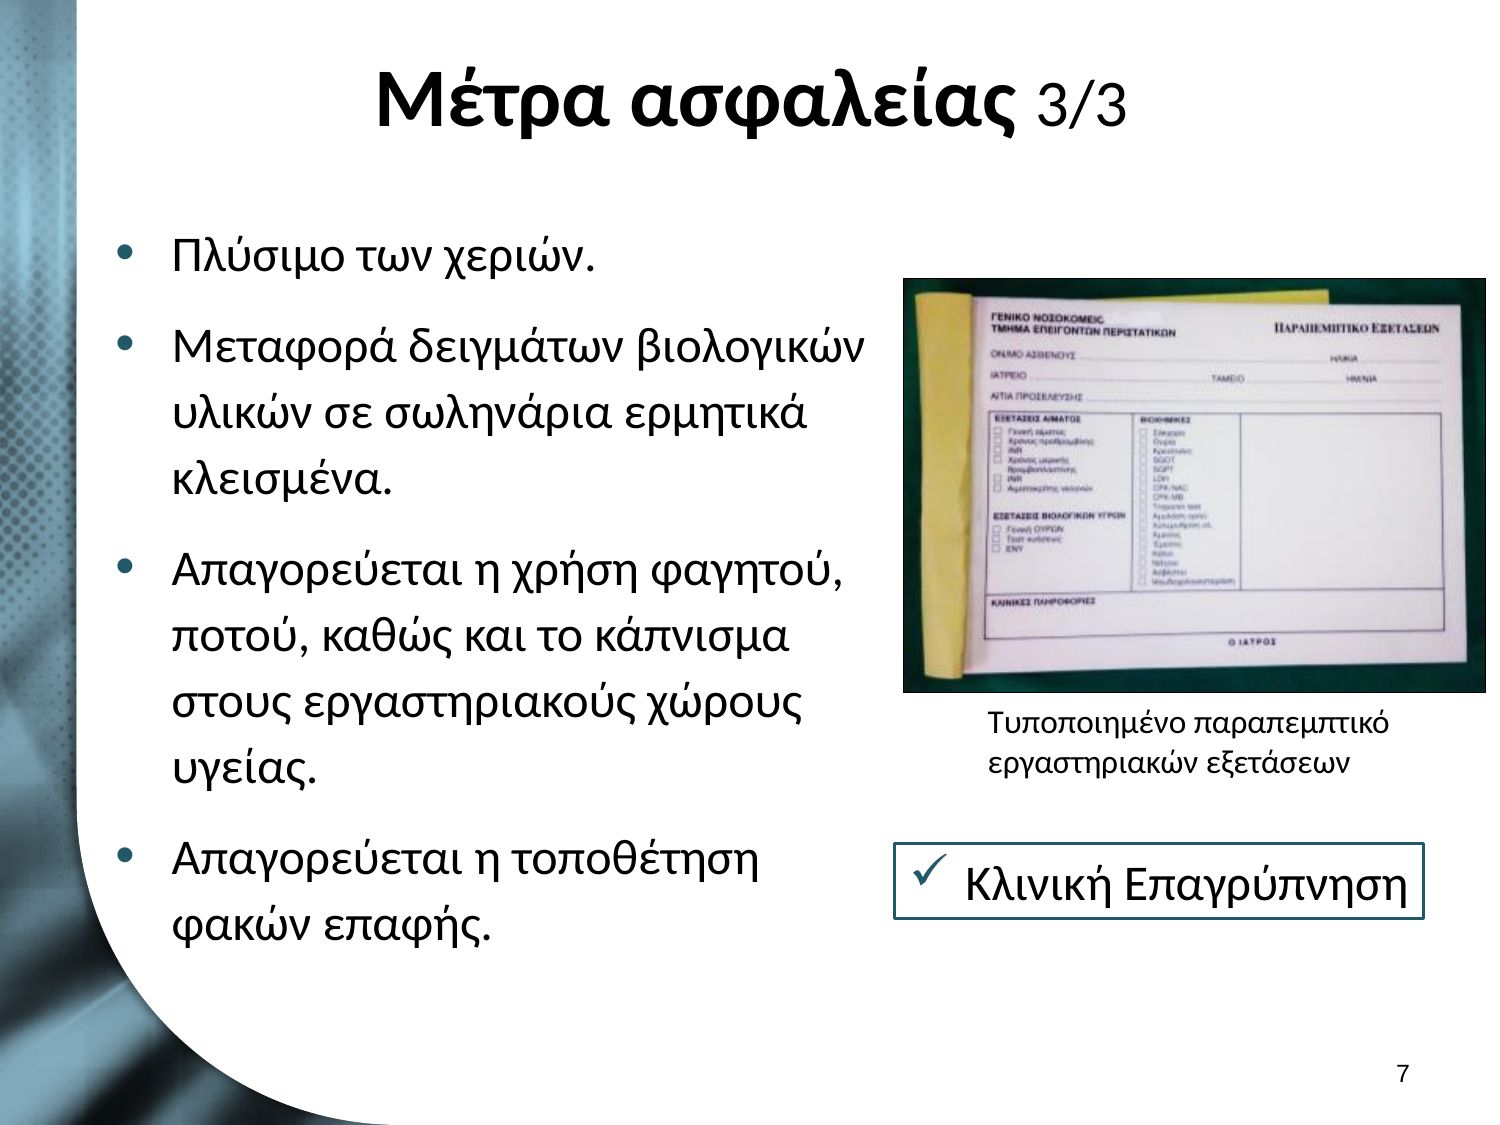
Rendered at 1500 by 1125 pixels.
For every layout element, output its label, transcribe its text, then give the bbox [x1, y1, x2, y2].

slide_number 6 [1074, 1042, 1425, 1103]
text_box Τυποποιημένο παραπεμπτικό εργαστηριακών εξετάσεων [972, 701, 1416, 788]
list Πλύσιμο των χεριών. Μεταφορά δειγμάτων βιολογικών υλικών σε σωληνάρια ερμητικά κλεισμένα. Απαγορεύεται η χρήση φαγητού, ποτού, καθώς και το κάπνισμα στους εργαστηριακούς χώρους υγείας. Απαγορεύεται η τοποθέτηση φακών επαφής. [100, 208, 916, 1024]
picture [903, 278, 1486, 694]
text_box Κλινική Επαγρύπνηση [894, 843, 1424, 919]
title Μέτρα ασφαλείας 3/3 [76, 19, 1427, 169]
